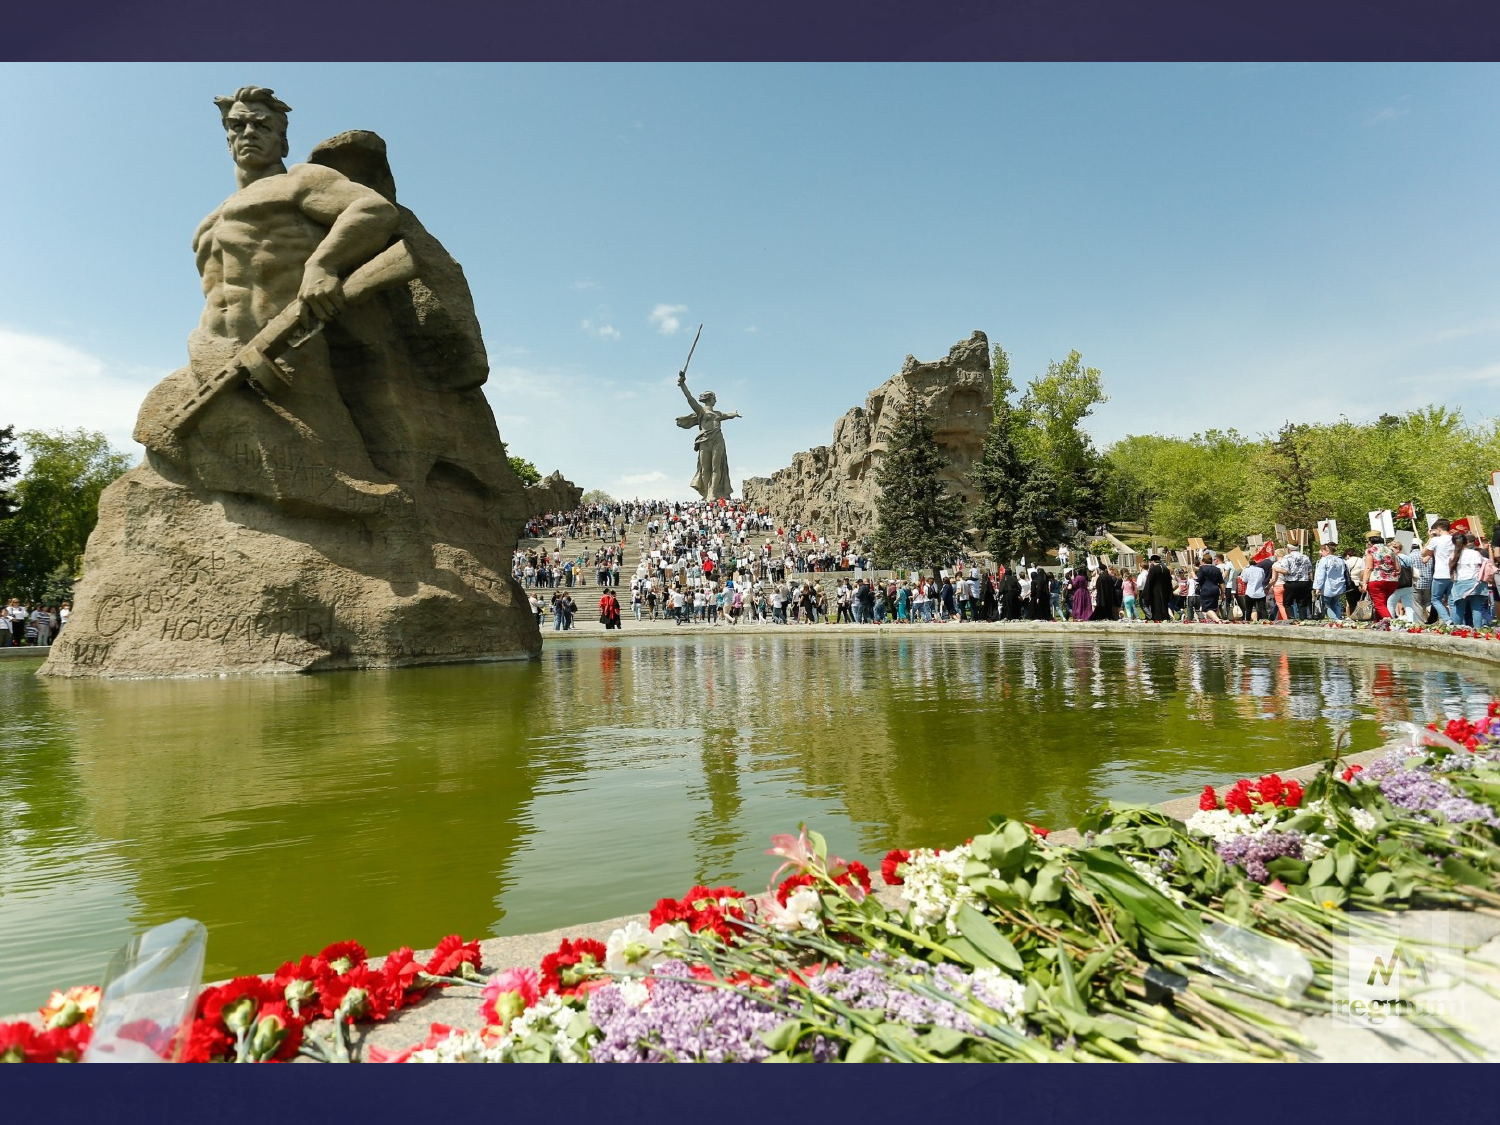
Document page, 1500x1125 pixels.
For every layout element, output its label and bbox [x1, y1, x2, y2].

picture [0, 61, 1500, 1063]
